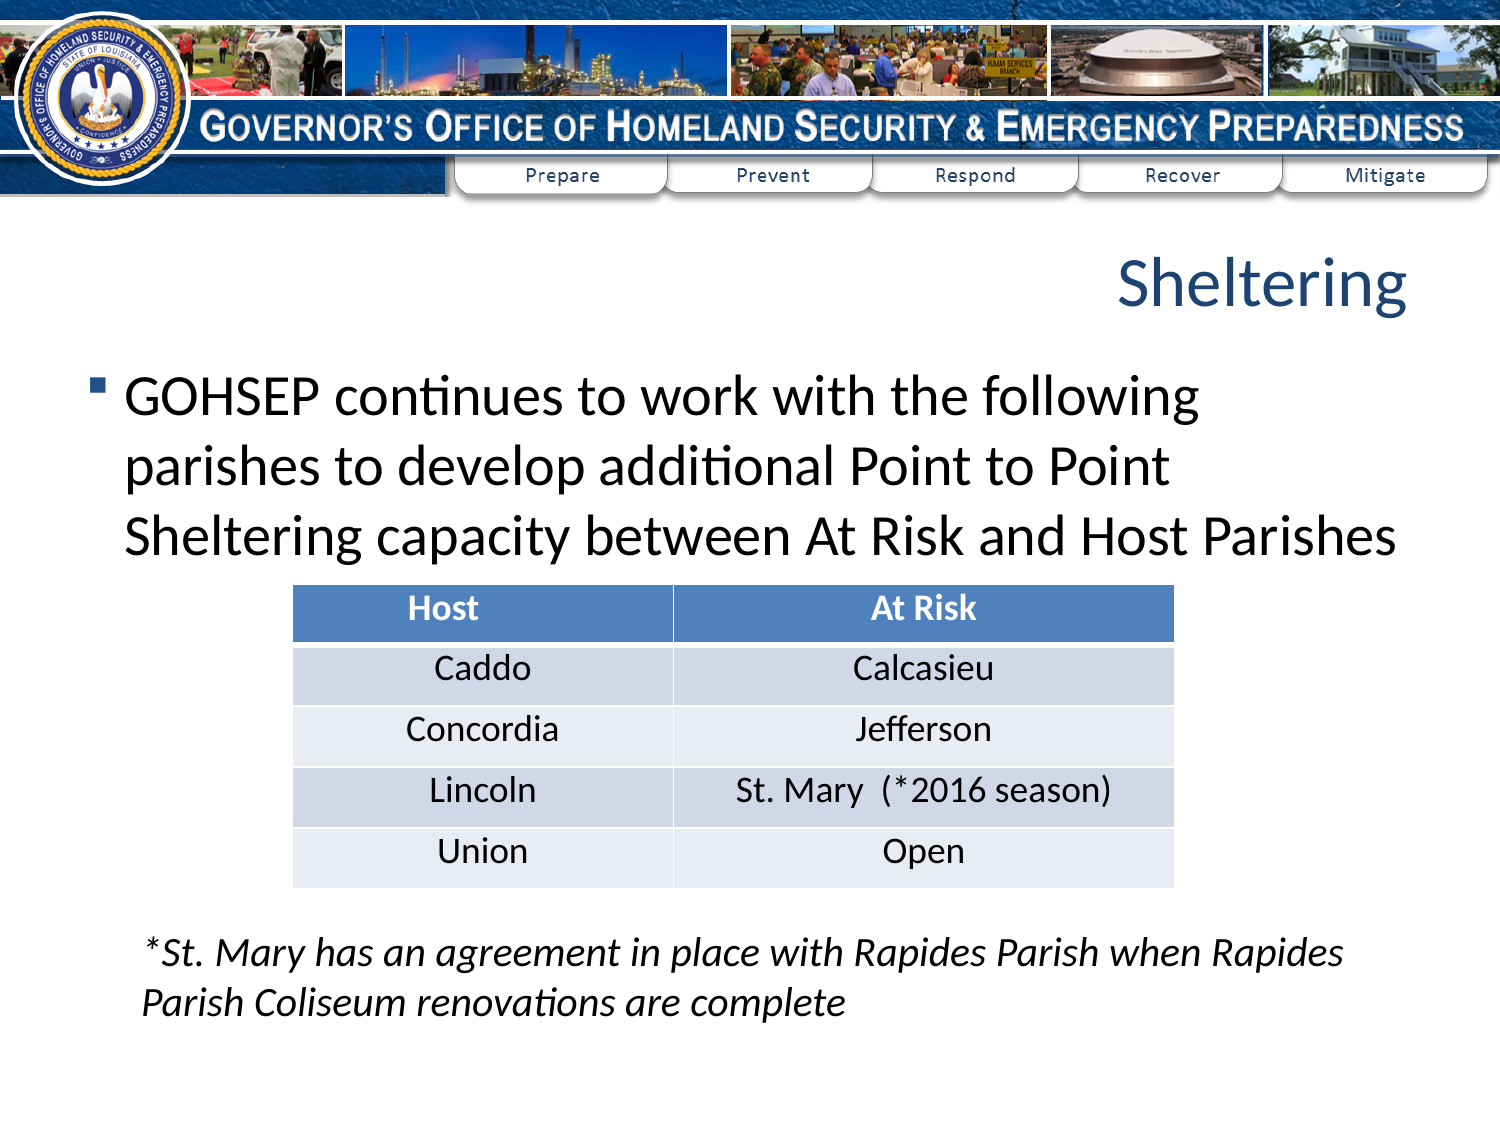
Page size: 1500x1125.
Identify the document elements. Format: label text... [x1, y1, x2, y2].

list GOHSEP continues to work with the following parishes to develop additional Point to Point Sheltering capacity between At Risk and Host Parishes *St. Mary has an agreement in place with Rapides Parish when Rapides Parish Coliseum renovations are complete [70, 349, 1421, 1047]
title Sheltering [73, 225, 1424, 331]
table_cell St. Mary (*2016 season) [674, 768, 1174, 827]
table_cell Open [674, 829, 1174, 888]
table_cell Concordia [293, 707, 673, 766]
picture [0, 0, 1500, 207]
table_header At Risk [674, 585, 1174, 642]
table_cell Jefferson [674, 707, 1174, 766]
table_cell Union [293, 829, 673, 888]
table_header Host [293, 585, 673, 642]
table_cell Lincoln [293, 768, 673, 827]
table_cell Caddo [293, 648, 673, 705]
table_cell Calcasieu [674, 648, 1174, 705]
